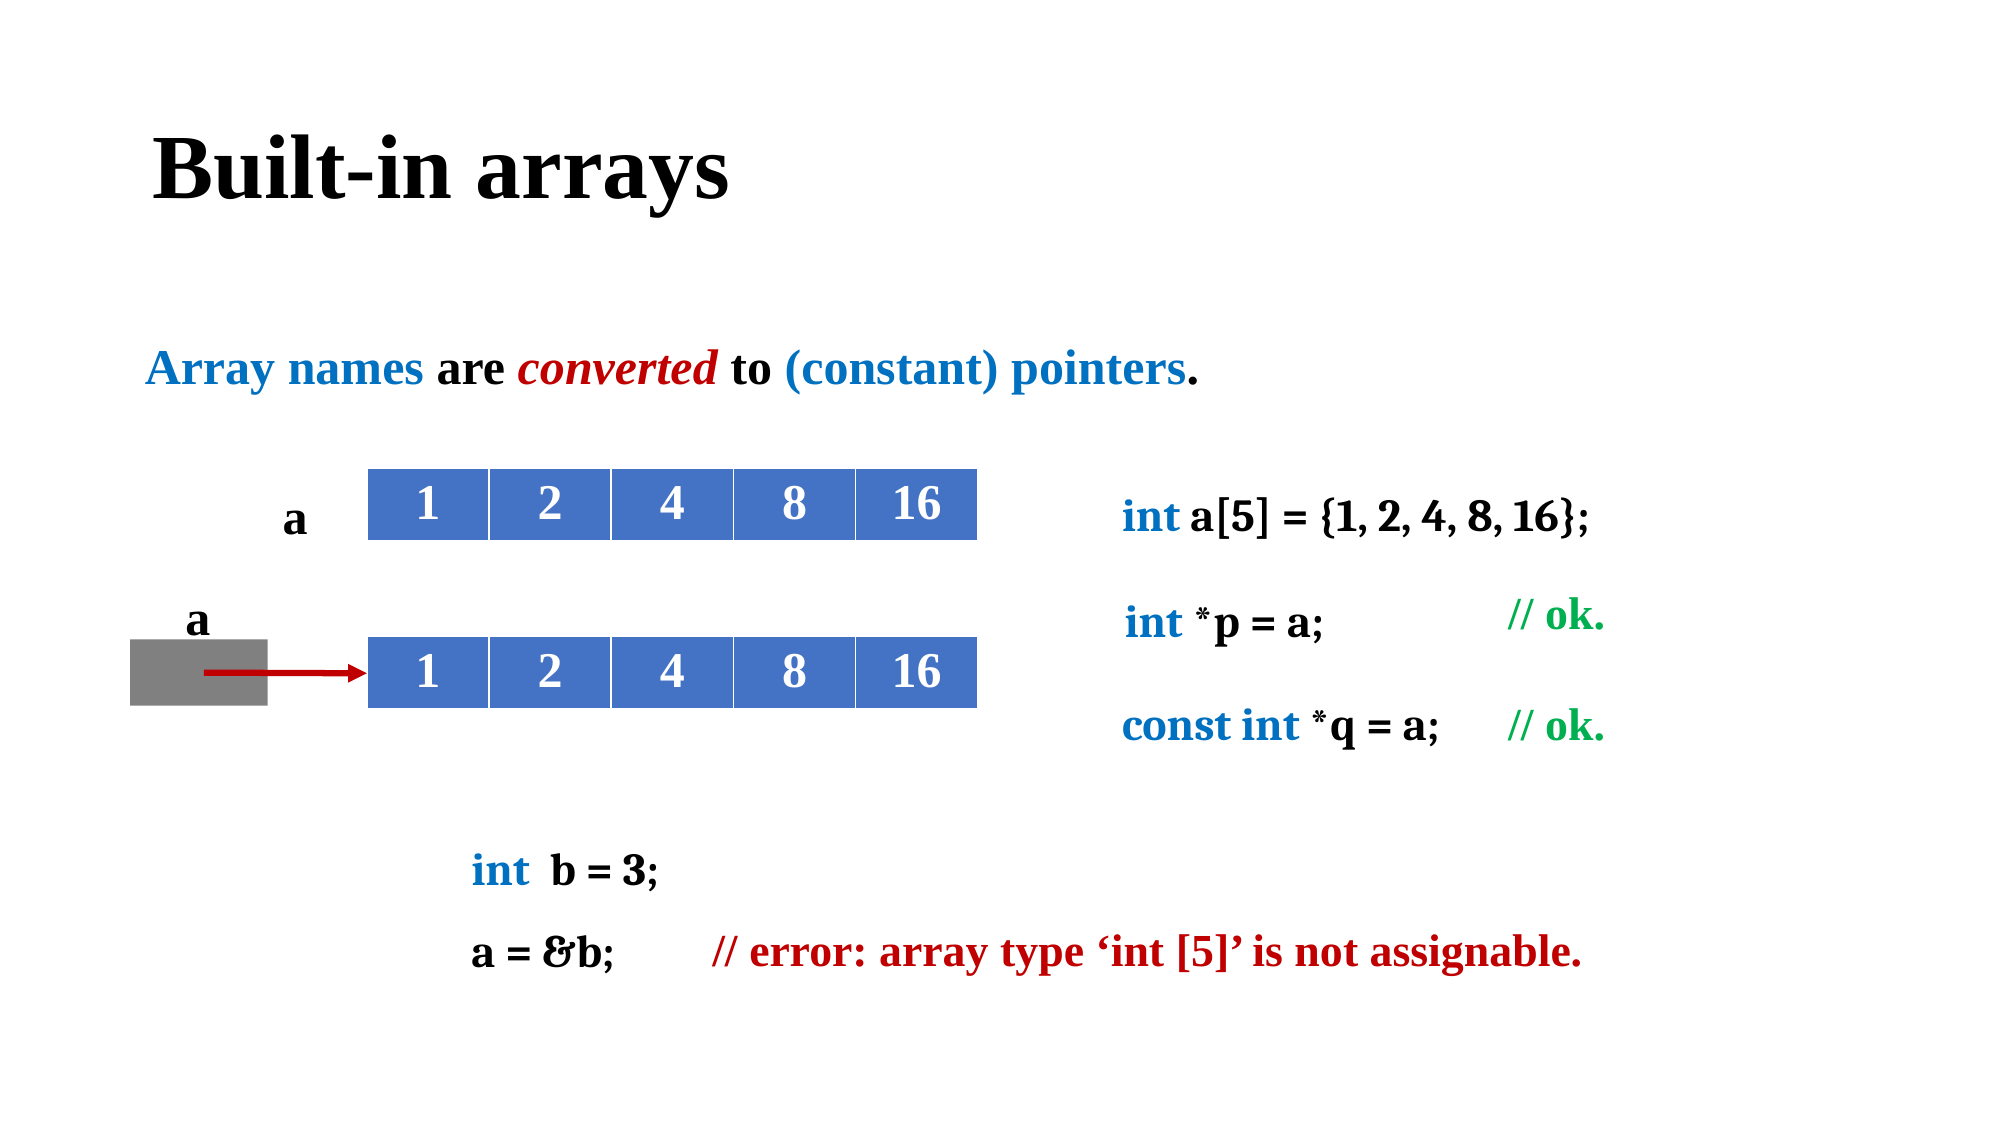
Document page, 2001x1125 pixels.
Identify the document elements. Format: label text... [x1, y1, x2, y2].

text_box // error: array type ‘int [5]’ is not assignable. [697, 885, 1618, 983]
table_header 1 [368, 637, 488, 708]
text_box int a[5] = {1, 2, 4, 8, 16}; [1107, 451, 1693, 549]
table_header 8 [734, 637, 855, 708]
text_box Array names are converted to (constant) pointers. [130, 297, 1222, 402]
title Built-in arrays [137, 59, 1863, 278]
table_header 2 [490, 469, 610, 540]
table_header 16 [856, 469, 977, 540]
text_box [129, 638, 269, 707]
text_box a [170, 548, 238, 638]
table_header 1 [368, 469, 488, 540]
table_header 8 [734, 469, 855, 540]
text_box const int *q = a; [1107, 660, 1493, 758]
table_header 16 [856, 637, 977, 708]
text_box int *p = a; [1109, 556, 1361, 654]
table_header 2 [490, 637, 610, 708]
text_box // ok. [1493, 660, 1637, 758]
text_box a [267, 447, 335, 553]
text_box int b = 3; a = &b; [456, 804, 708, 984]
table_header 4 [612, 637, 733, 708]
table_header 4 [612, 469, 733, 540]
text_box // ok. [1493, 548, 1637, 646]
